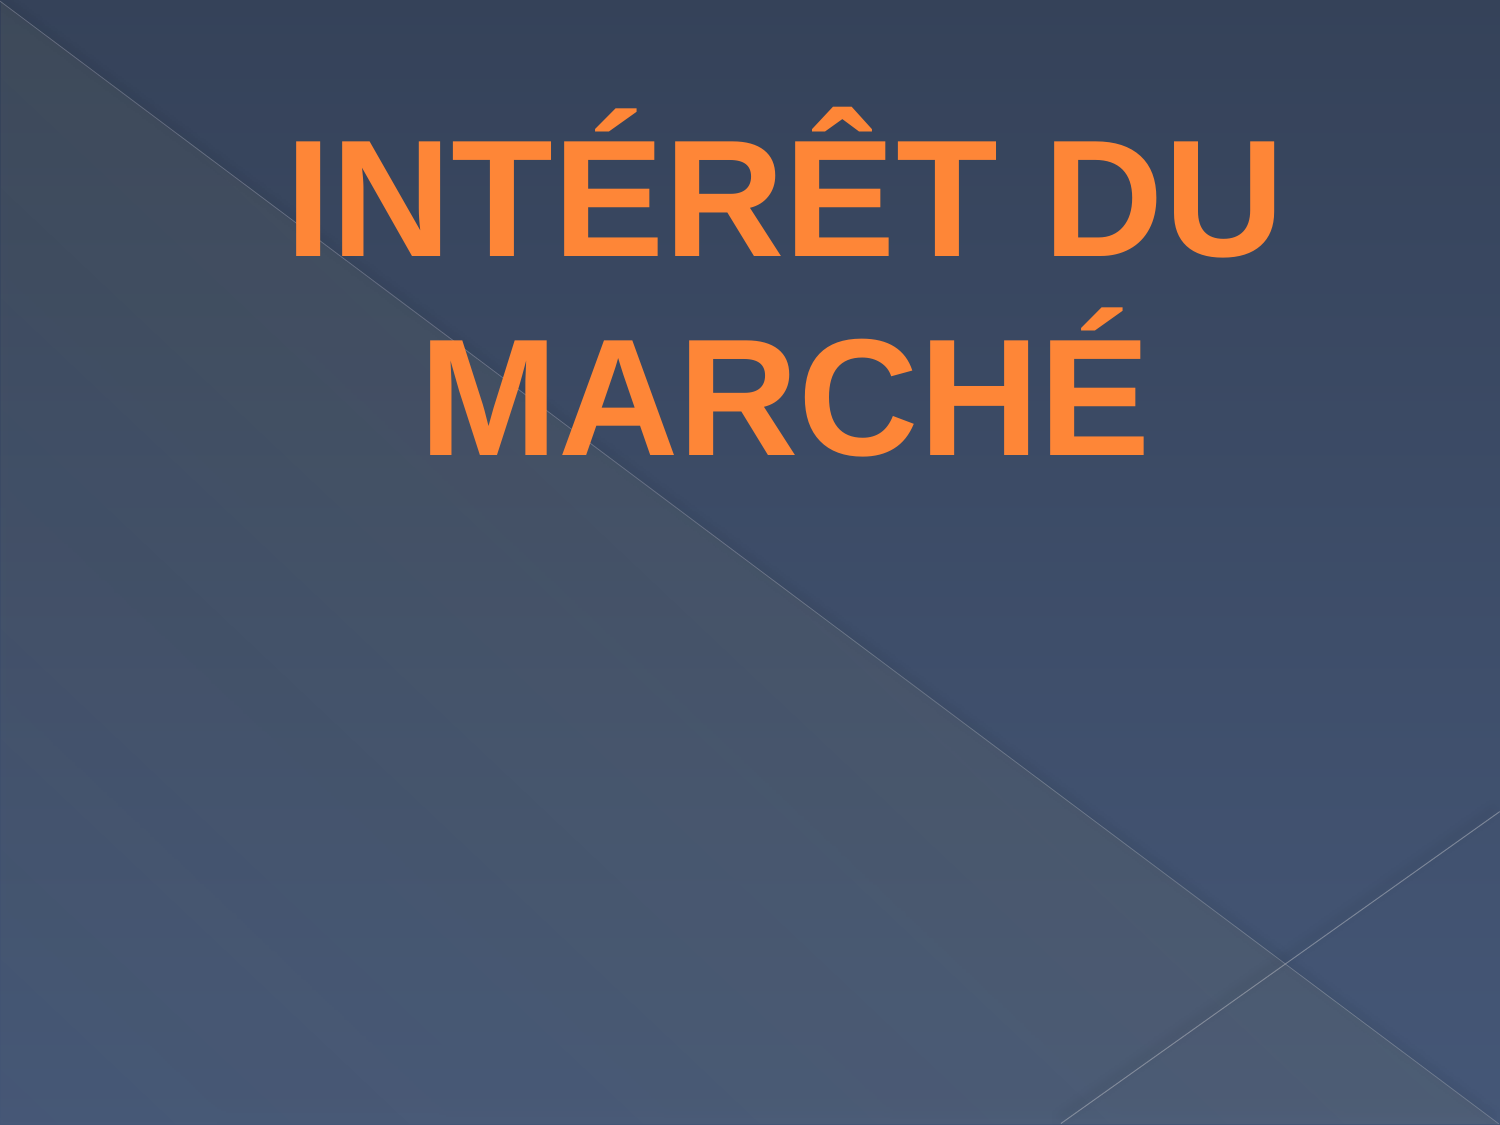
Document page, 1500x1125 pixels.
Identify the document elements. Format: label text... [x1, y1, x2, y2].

text_box Intérêt du marché [41, 81, 1500, 497]
